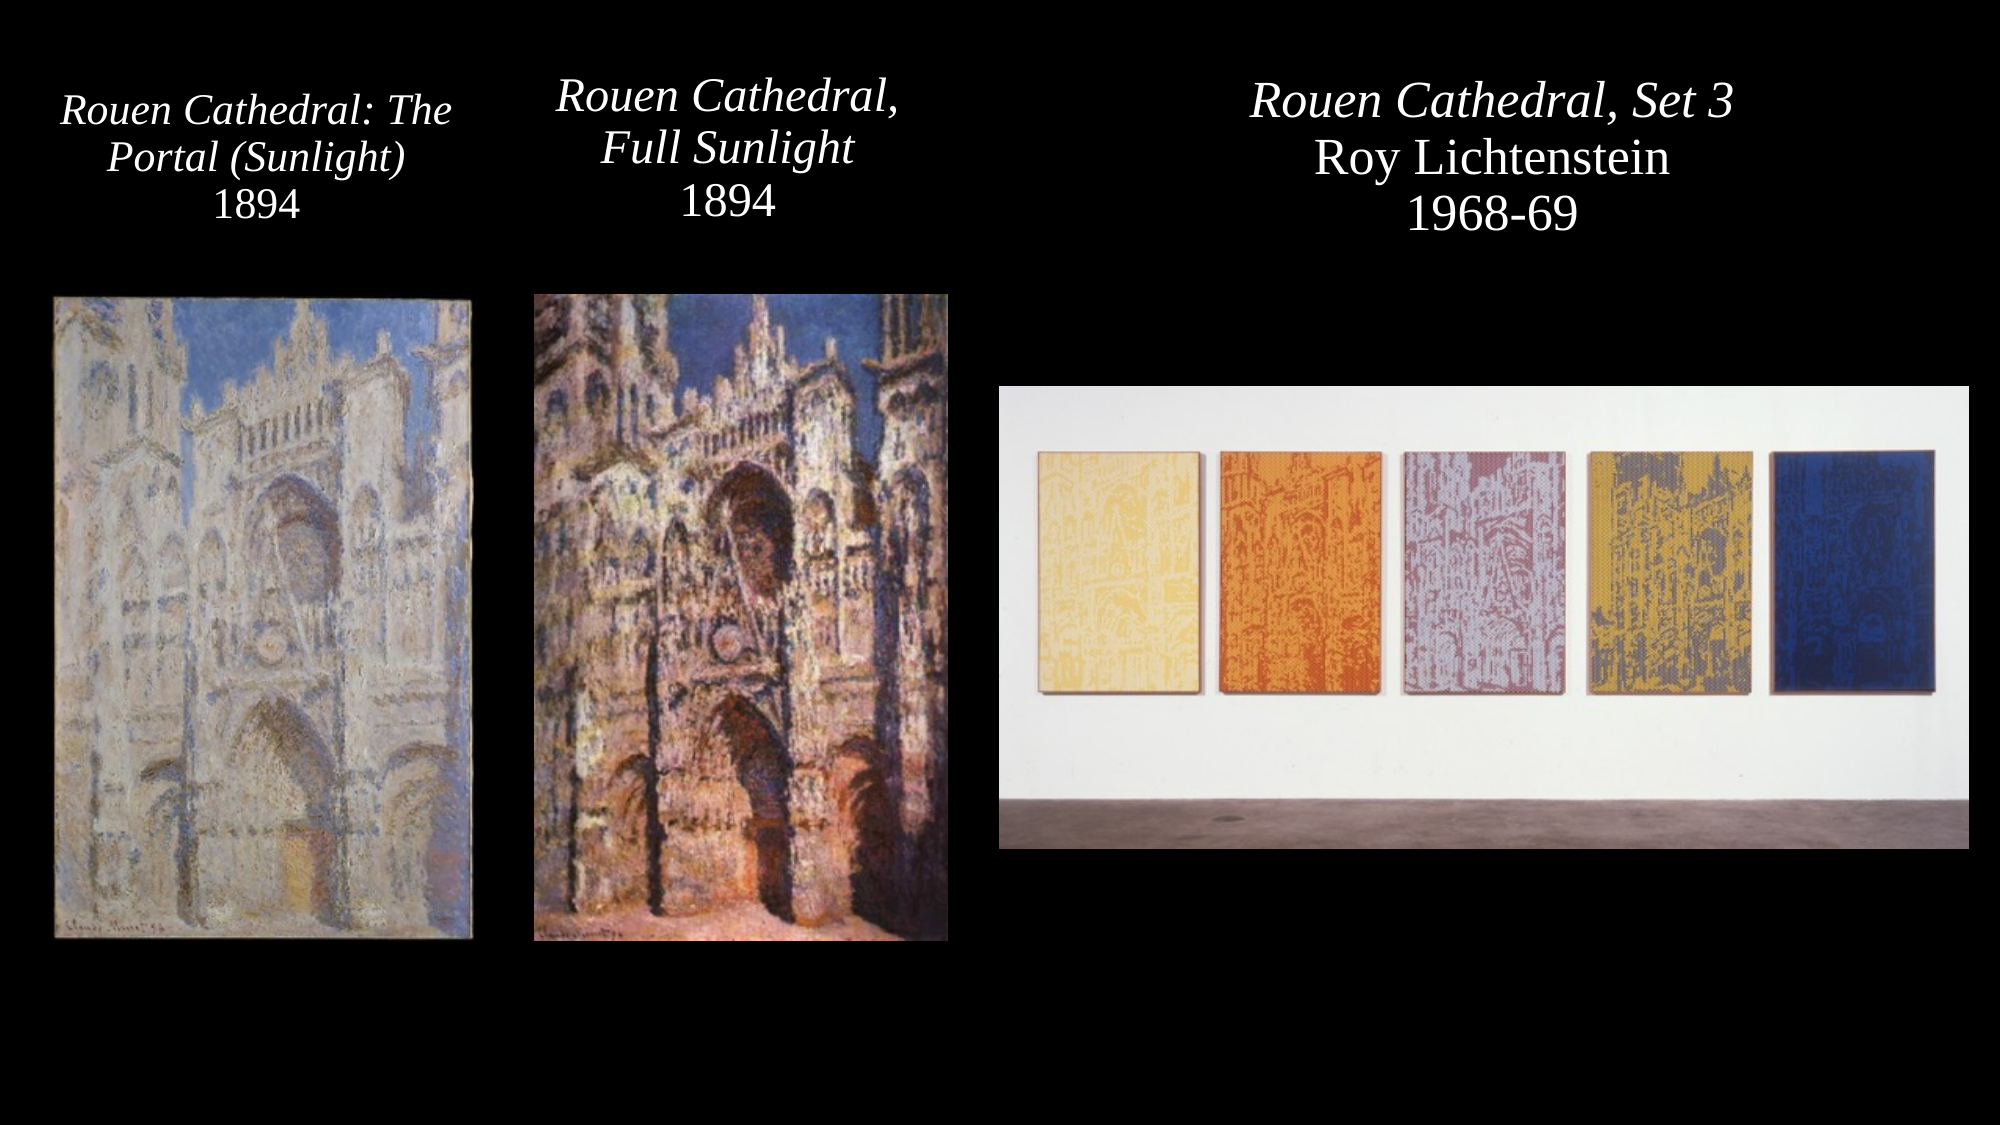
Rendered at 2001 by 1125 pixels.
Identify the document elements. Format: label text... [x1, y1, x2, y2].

title Rouen Cathedral, Full Sunlight 1894 [539, 59, 917, 294]
text_box Rouen Cathedral, Set 3 Roy Lichtenstein 1968-69 [1002, 54, 1982, 261]
picture [534, 294, 948, 941]
picture [999, 386, 1969, 849]
text_box Rouen Cathedral: The Portal (Sunlight) 1894 [18, 58, 495, 257]
picture [50, 294, 477, 941]
